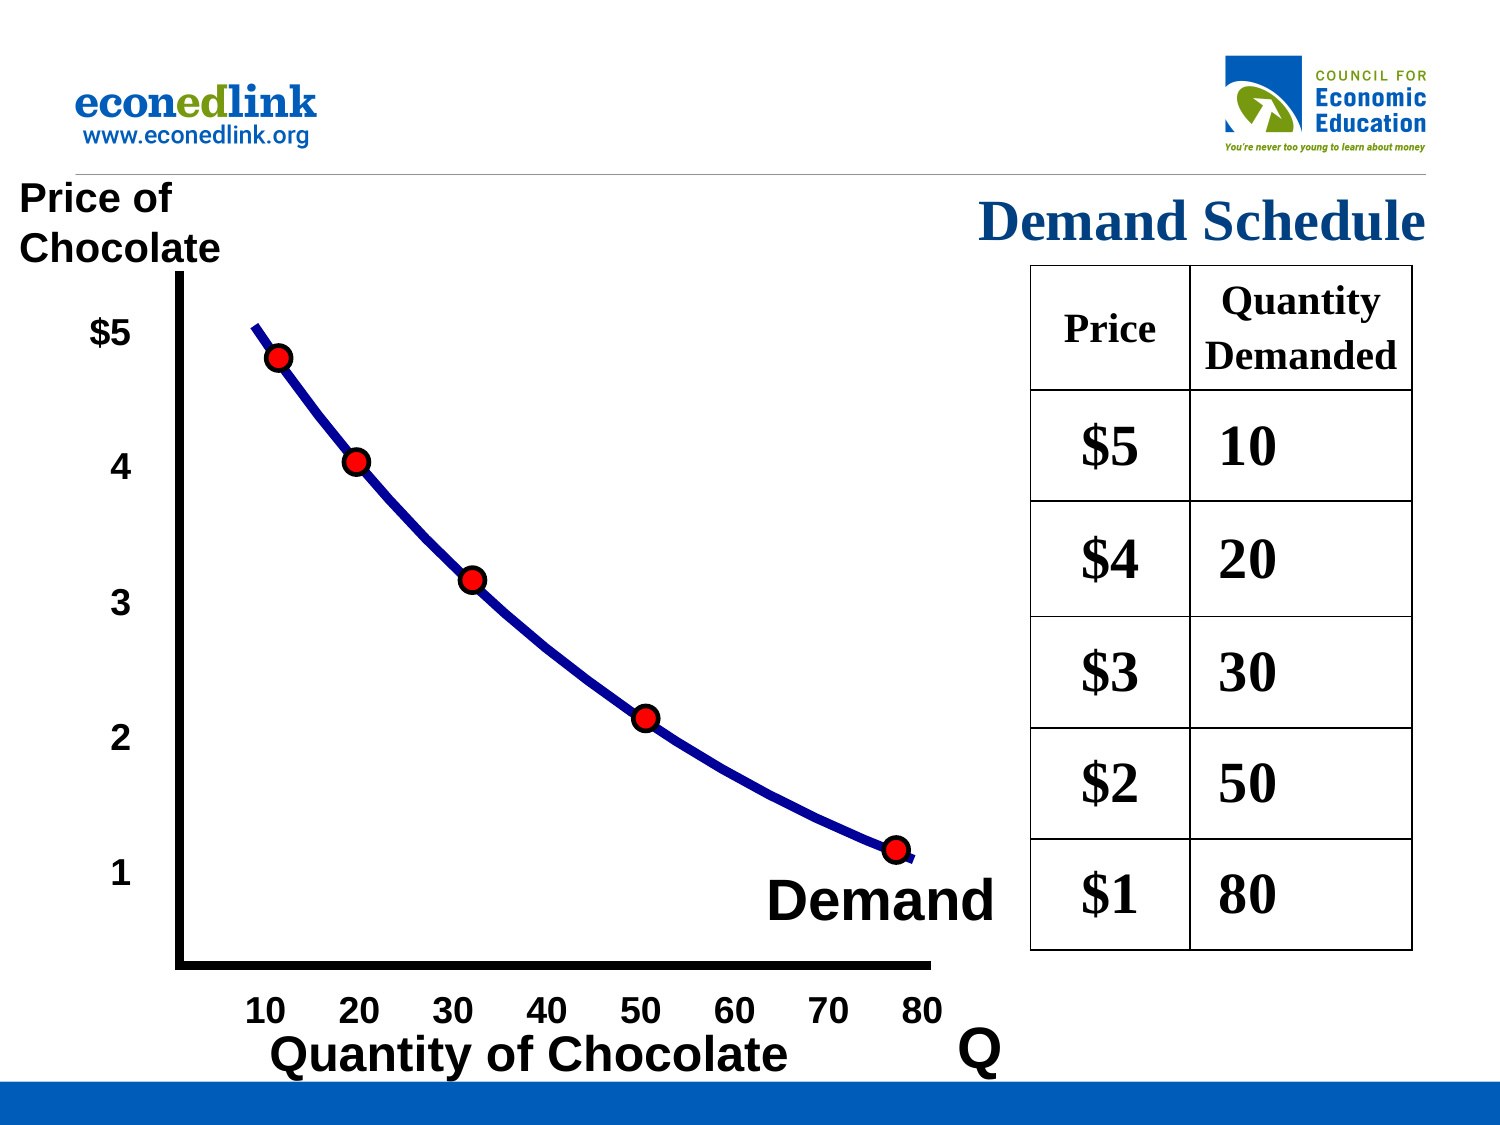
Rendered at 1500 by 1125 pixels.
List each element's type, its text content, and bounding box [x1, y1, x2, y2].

table_header Price [1031, 266, 1189, 389]
text_box 10 20 30 40 50 60 70 80 [229, 978, 973, 1039]
text_box Price of Chocolate [3, 177, 382, 264]
text_box Demand [936, 854, 1041, 940]
table_cell $1 [1031, 840, 1189, 949]
text_box Demand Schedule [908, 174, 1496, 330]
table_cell $5 [1031, 391, 1189, 500]
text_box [175, 270, 932, 970]
table_cell 30 [1191, 617, 1411, 727]
table_cell 50 [1191, 729, 1411, 838]
table_cell 10 [1191, 391, 1411, 500]
table_cell 20 [1191, 502, 1411, 616]
table_cell 80 [1191, 840, 1411, 949]
picture [0, 0, 1500, 1125]
table_cell $3 [1031, 617, 1189, 727]
table_cell $2 [1031, 729, 1189, 838]
table_cell $4 [1031, 502, 1189, 616]
text_box $5 4 3 2 1 [56, 299, 147, 901]
text_box Quantity of Chocolate [254, 1039, 882, 1089]
text_box Q [942, 1002, 1019, 1088]
table_header Quantity Demanded [1191, 266, 1411, 389]
